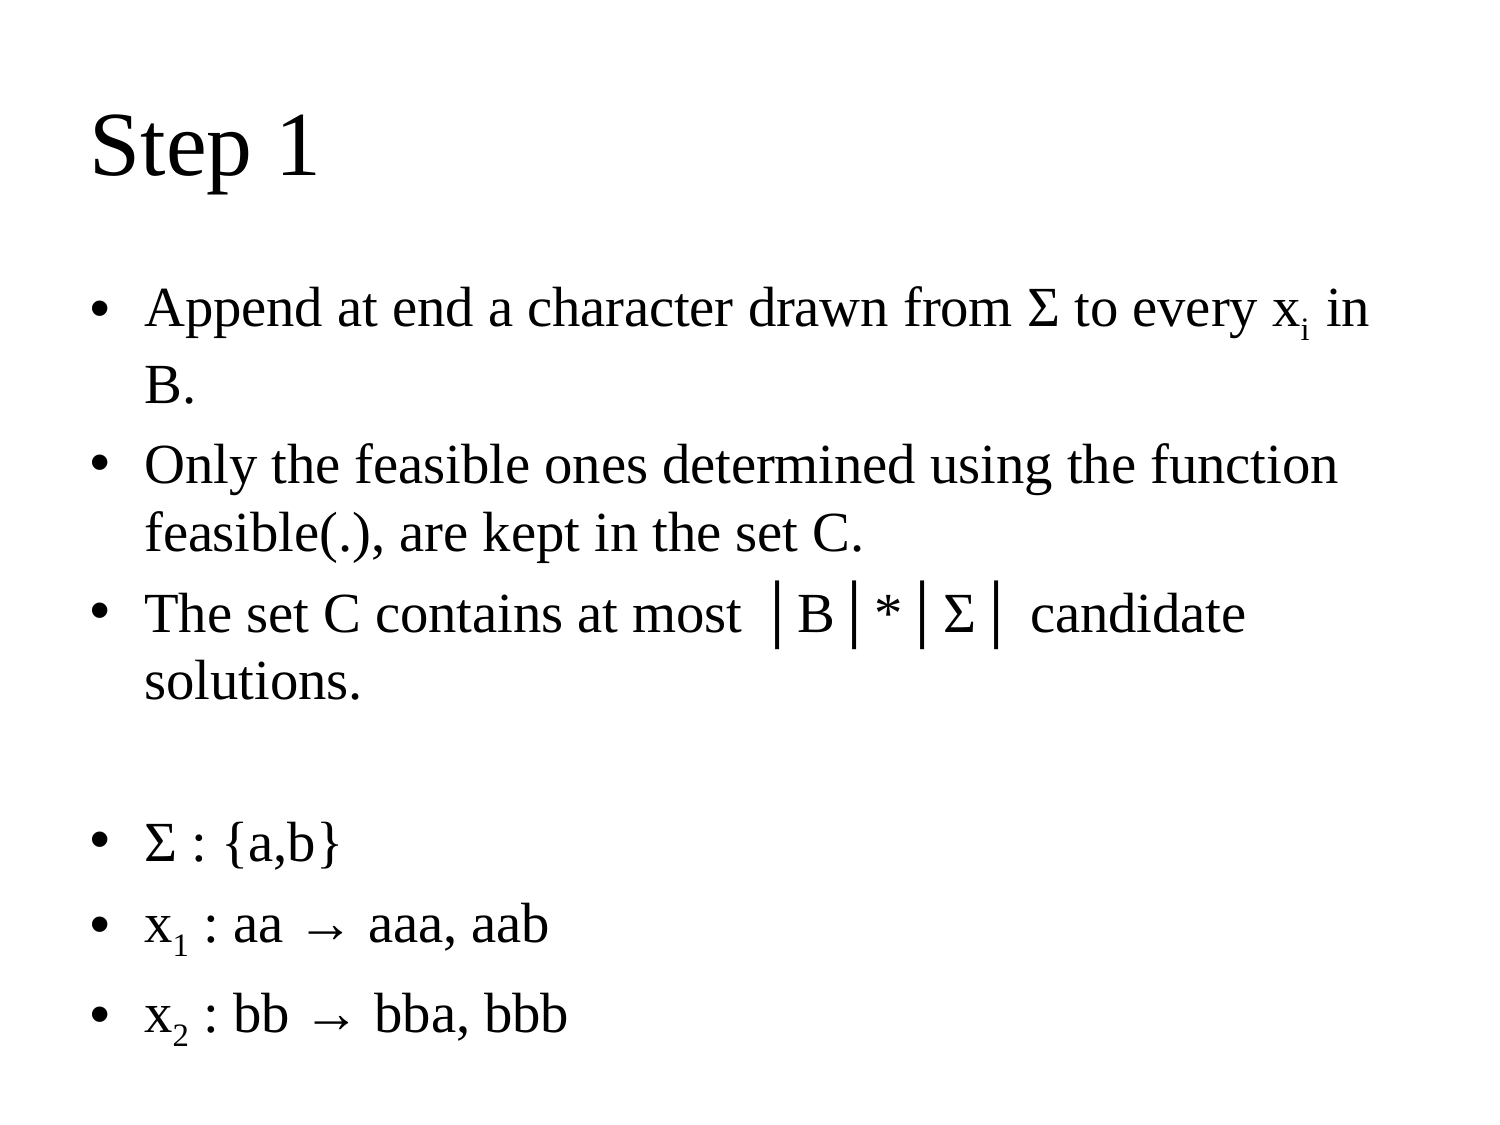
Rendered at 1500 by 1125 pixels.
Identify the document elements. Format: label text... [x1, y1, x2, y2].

text_box Append at end a character drawn from Σ to every xi in B. Only the feasible ones determined using the function feasible(.), are kept in the set C. The set C contains at most │B│*│Σ│ candidate solutions. Σ : {a,b} x1 : aa → aaa, aab x2 : bb → bba, bbb [75, 262, 1425, 1067]
text_box Step 1 [75, 45, 1425, 233]
